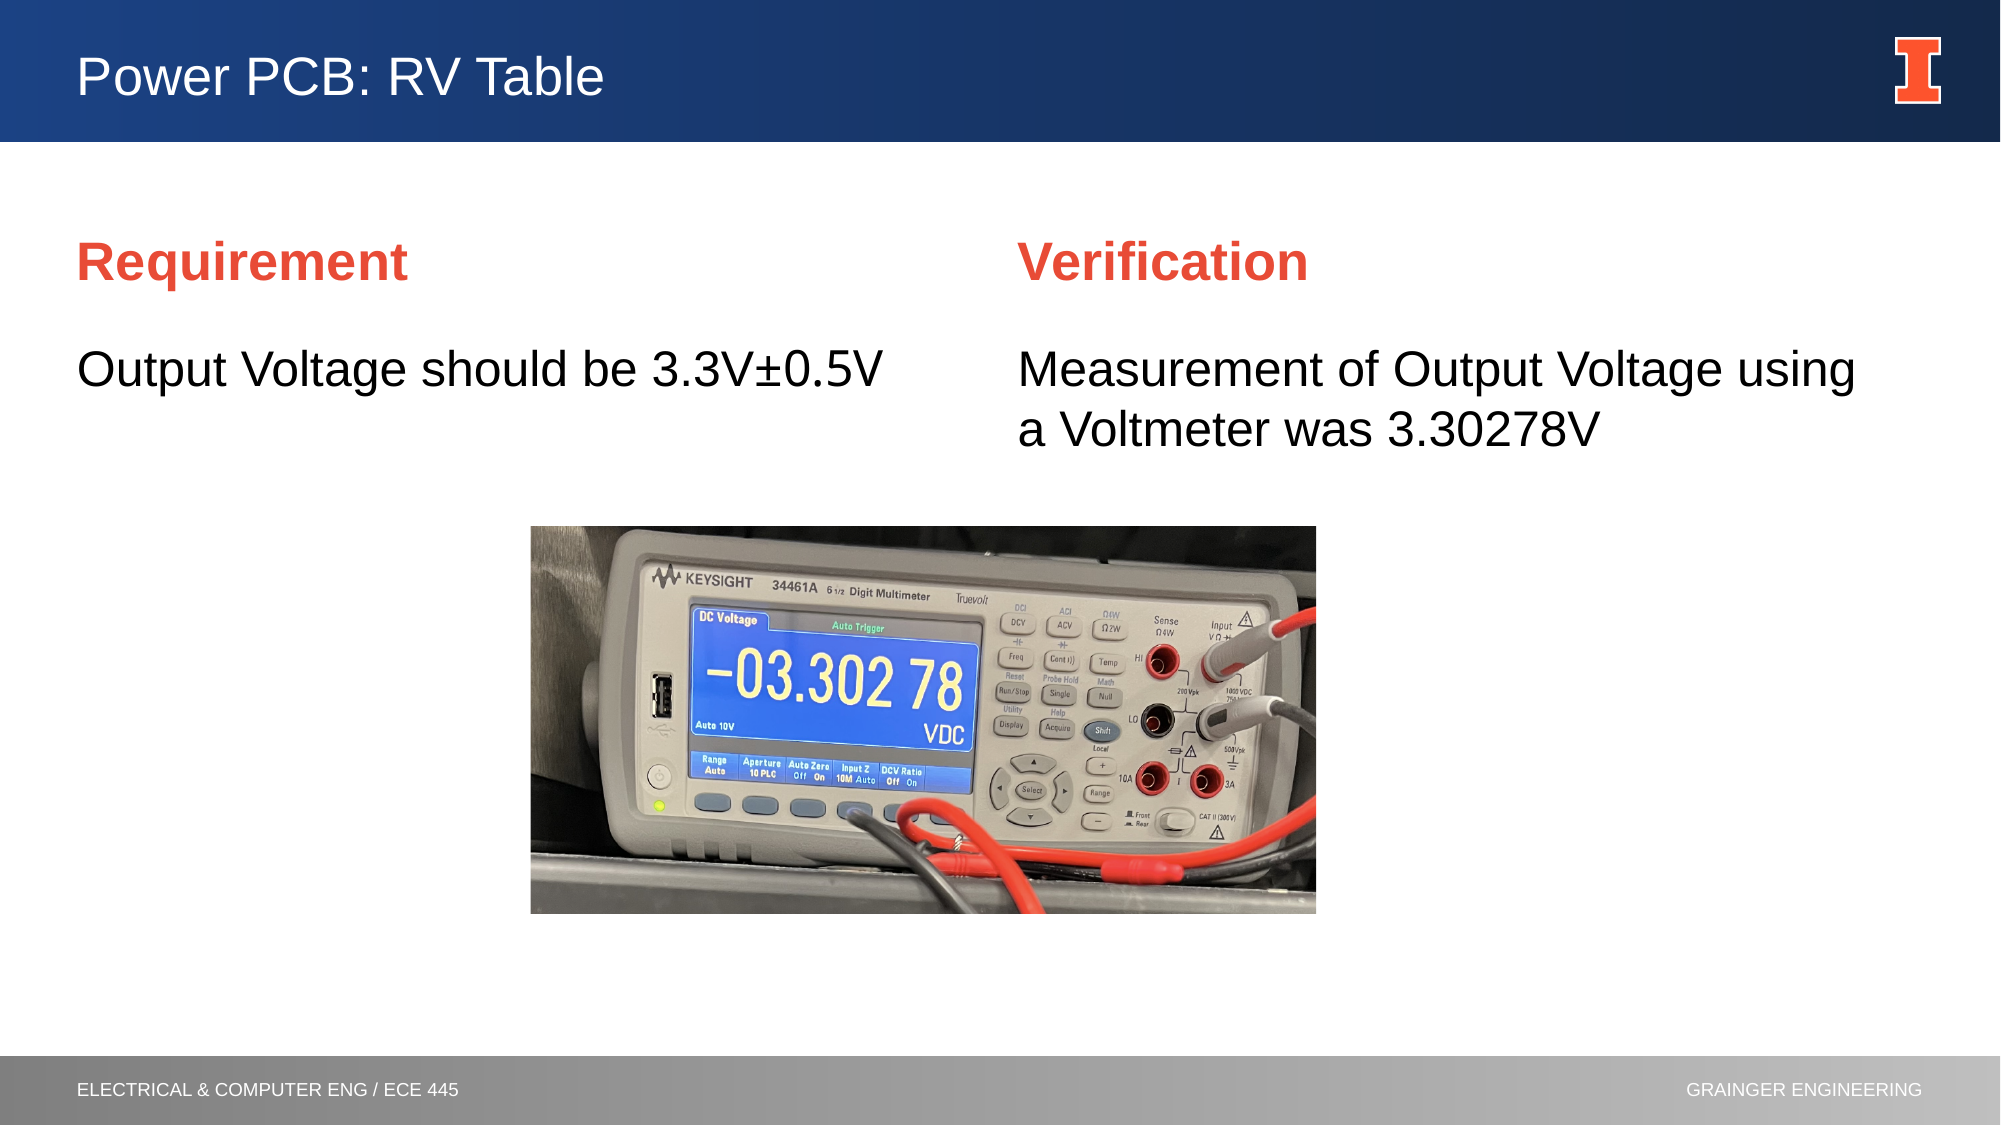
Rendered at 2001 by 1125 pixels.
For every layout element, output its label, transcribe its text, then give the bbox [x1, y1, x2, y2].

text_box Requirement Output Voltage should be 3.3V±0.5V [61, 218, 955, 1010]
text_box ELECTRICAL & COMPUTER ENG / ECE 445 [61, 1070, 1116, 1108]
text_box [0, 1056, 2000, 1125]
picture [1895, 37, 1942, 104]
text_box Verification Measurement of Output Voltage using a Voltmeter was 3.30278V [1002, 218, 1896, 1010]
picture [530, 526, 1317, 914]
text_box [0, 0, 2000, 142]
text_box Power PCB: RV Table [61, 33, 1852, 114]
text_box GRAINGER ENGINEERING [1531, 1070, 1938, 1108]
